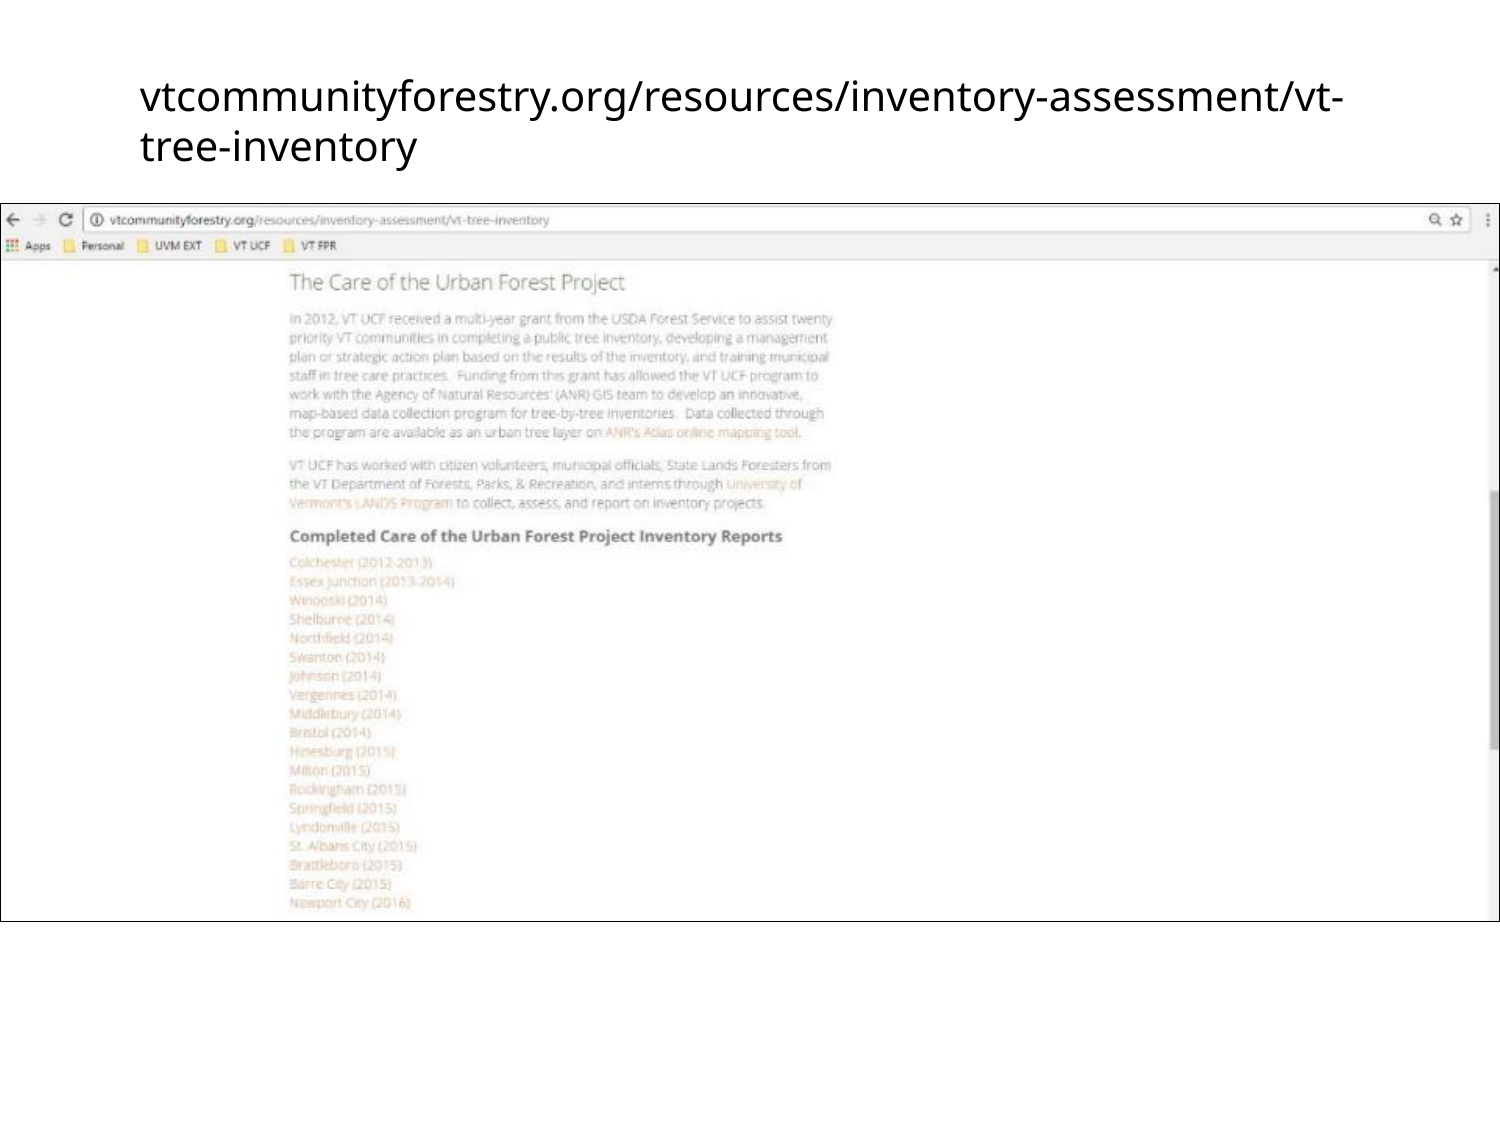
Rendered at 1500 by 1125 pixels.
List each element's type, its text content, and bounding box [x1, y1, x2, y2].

text_box vtcommunityforestry.org/resources/inventory-assessment/vt-tree-inventory [125, 62, 1363, 178]
picture [0, 203, 1500, 922]
